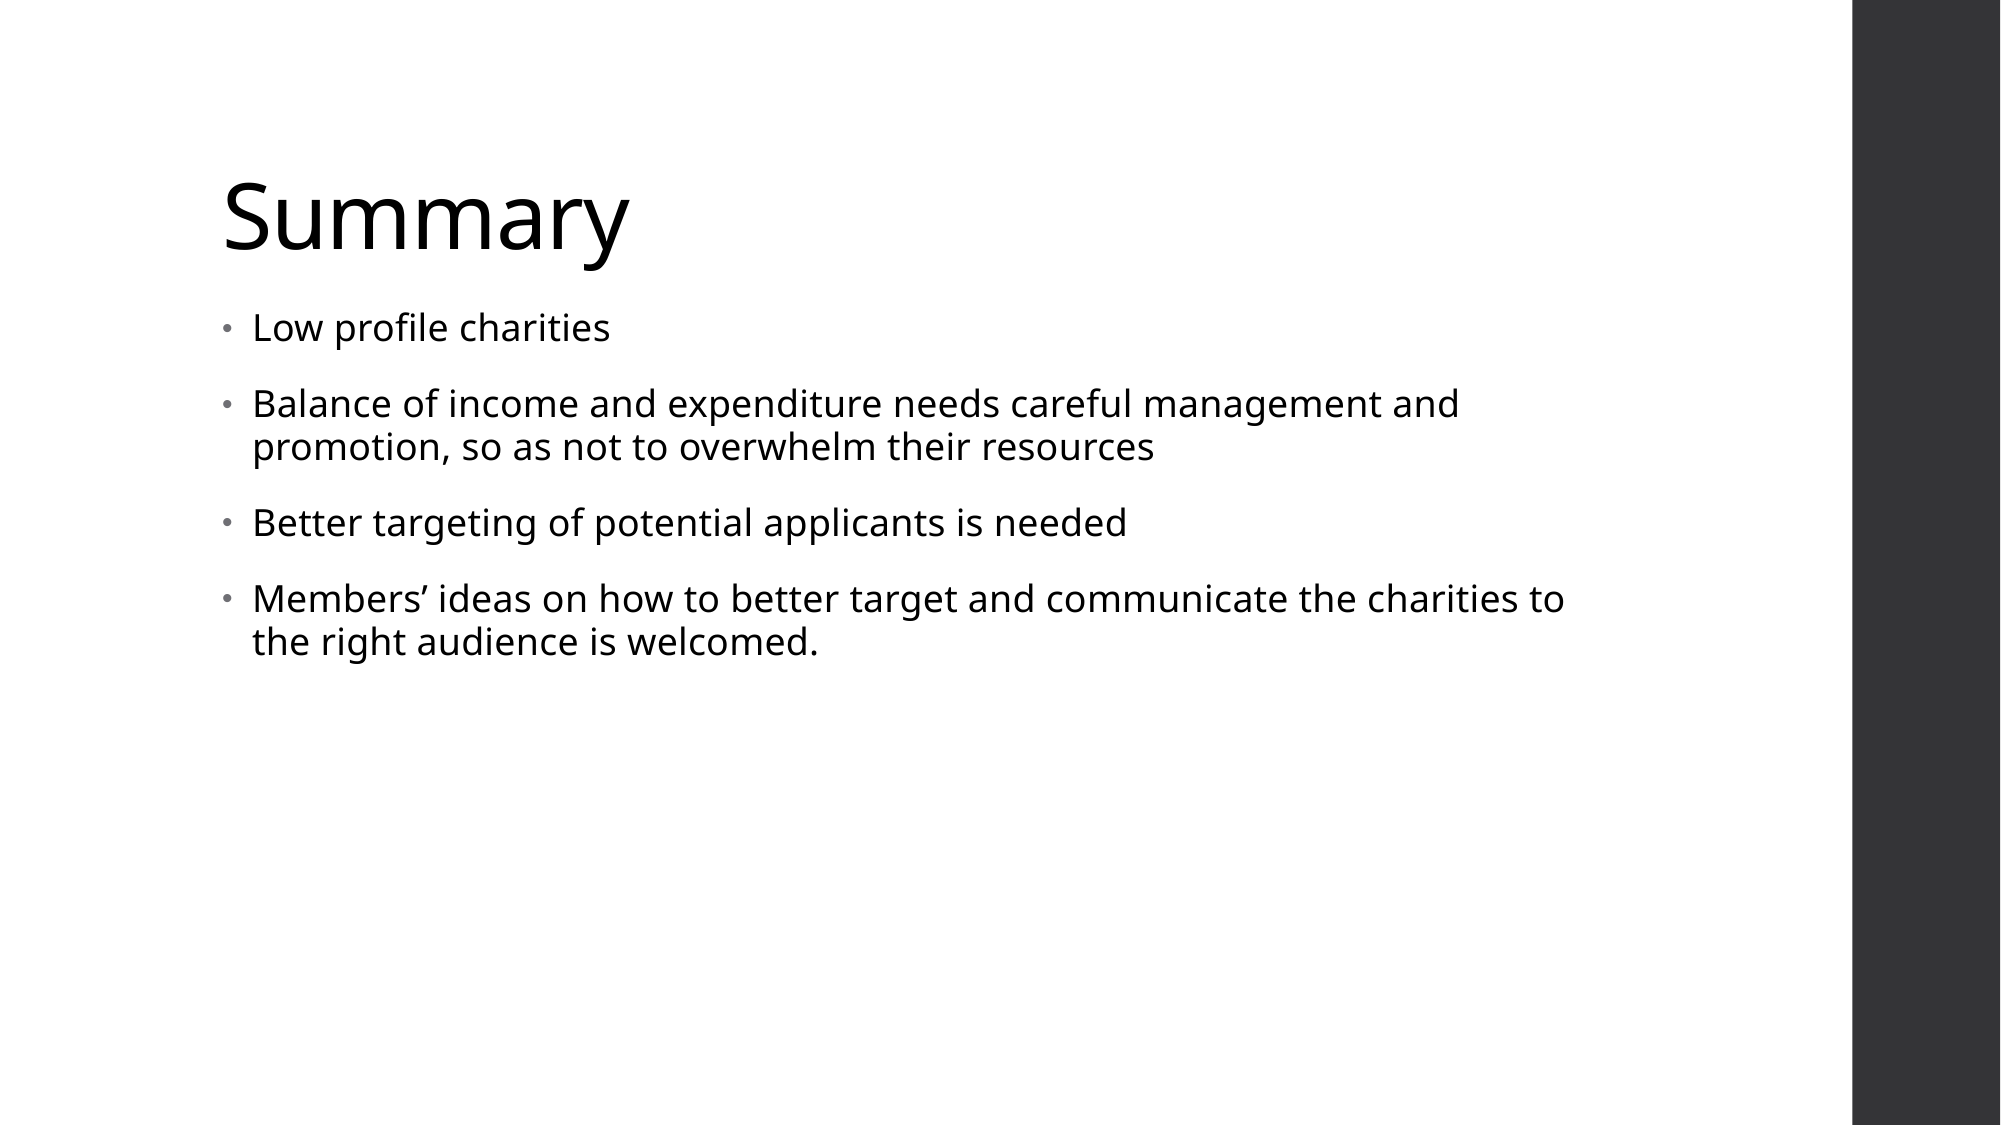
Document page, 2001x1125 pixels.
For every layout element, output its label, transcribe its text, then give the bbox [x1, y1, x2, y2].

list Low profile charities Balance of income and expenditure needs careful management and promotion, so as not to overwhelm their resources Better targeting of potential applicants is needed Members’ ideas on how to better target and communicate the charities to the right audience is welcomed. [206, 299, 1617, 1014]
title Summary [206, 60, 1797, 278]
